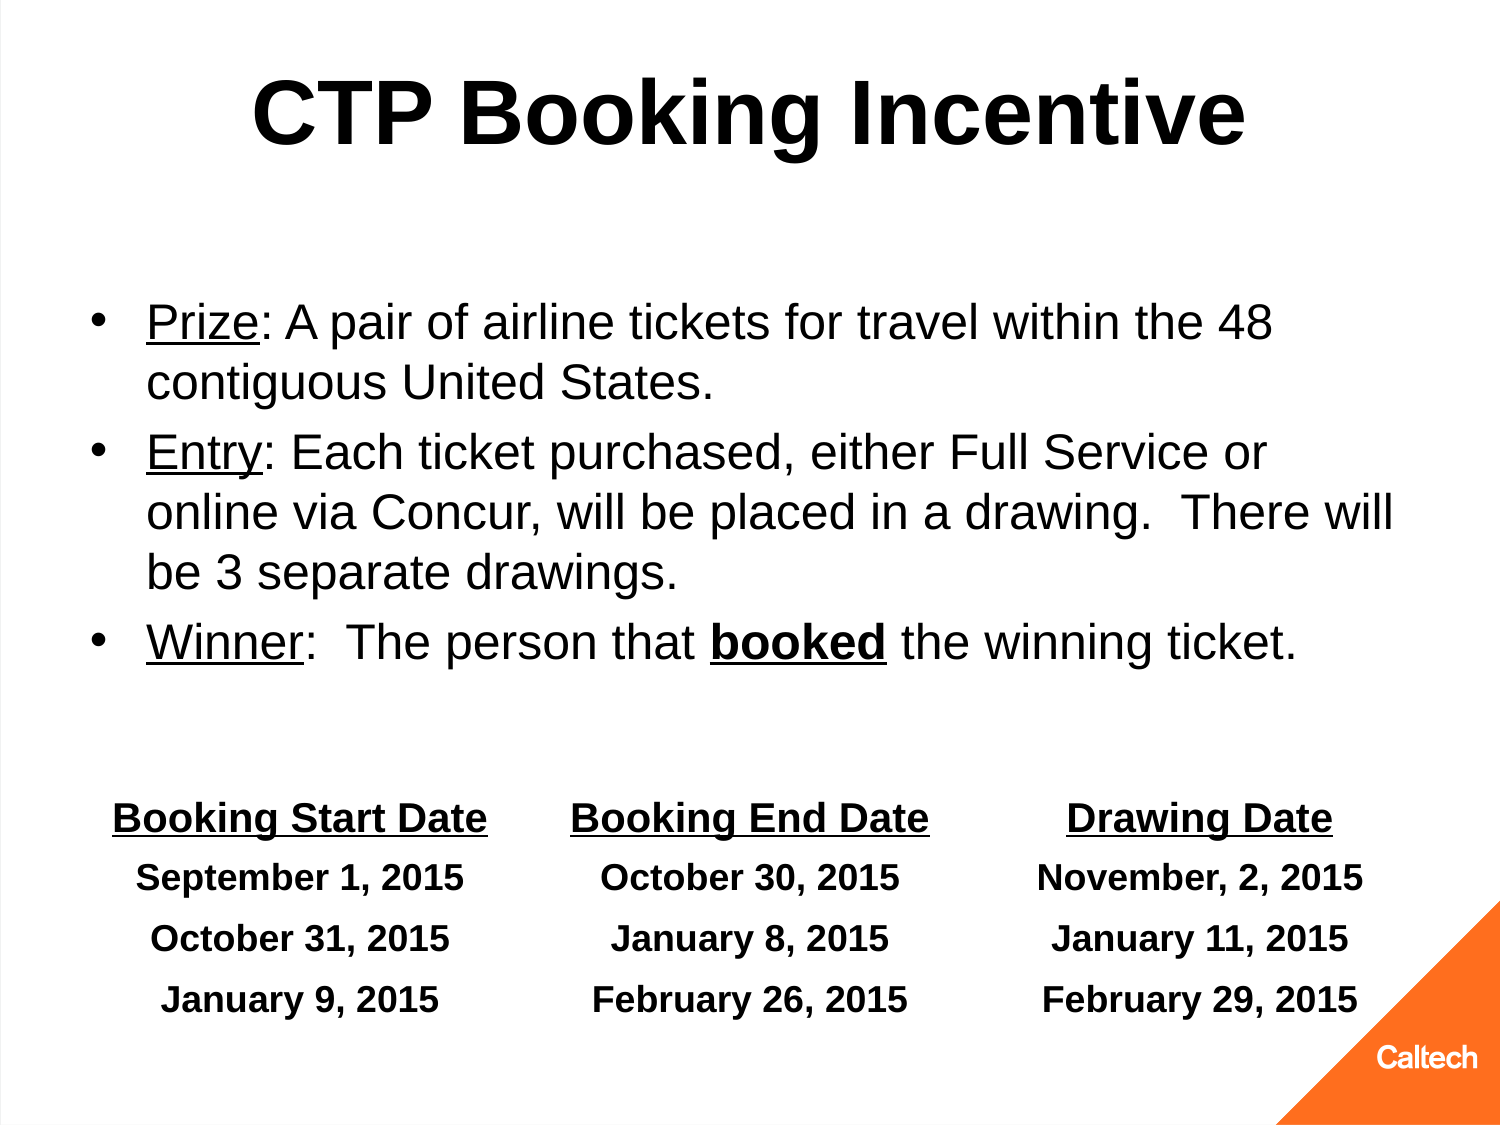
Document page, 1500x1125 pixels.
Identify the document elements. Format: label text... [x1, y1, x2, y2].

table_cell September 1, 2015 [75, 849, 525, 910]
picture [0, 0, 1500, 1125]
table_header Booking Start Date [75, 788, 525, 849]
title CTP Booking Incentive [75, 45, 1425, 233]
table_cell February 29, 2015 [975, 971, 1425, 1032]
table_header Drawing Date [975, 788, 1425, 849]
table_cell January 9, 2015 [75, 971, 525, 1032]
table_cell January 8, 2015 [525, 910, 975, 971]
list Prize: A pair of airline tickets for travel within the 48 contiguous United States. Entry: Each ticket purchased, either Full Service or online via Concur, will be placed in a drawing. There will be 3 separate drawings. Winner: The person that booked the winning ticket. [75, 282, 1425, 761]
table_cell October 30, 2015 [525, 849, 975, 910]
table_cell January 11, 2015 [975, 910, 1425, 971]
table_cell November, 2, 2015 [975, 849, 1425, 910]
table_cell February 26, 2015 [525, 971, 975, 1032]
table_cell October 31, 2015 [75, 910, 525, 971]
table_header Booking End Date [525, 788, 975, 849]
